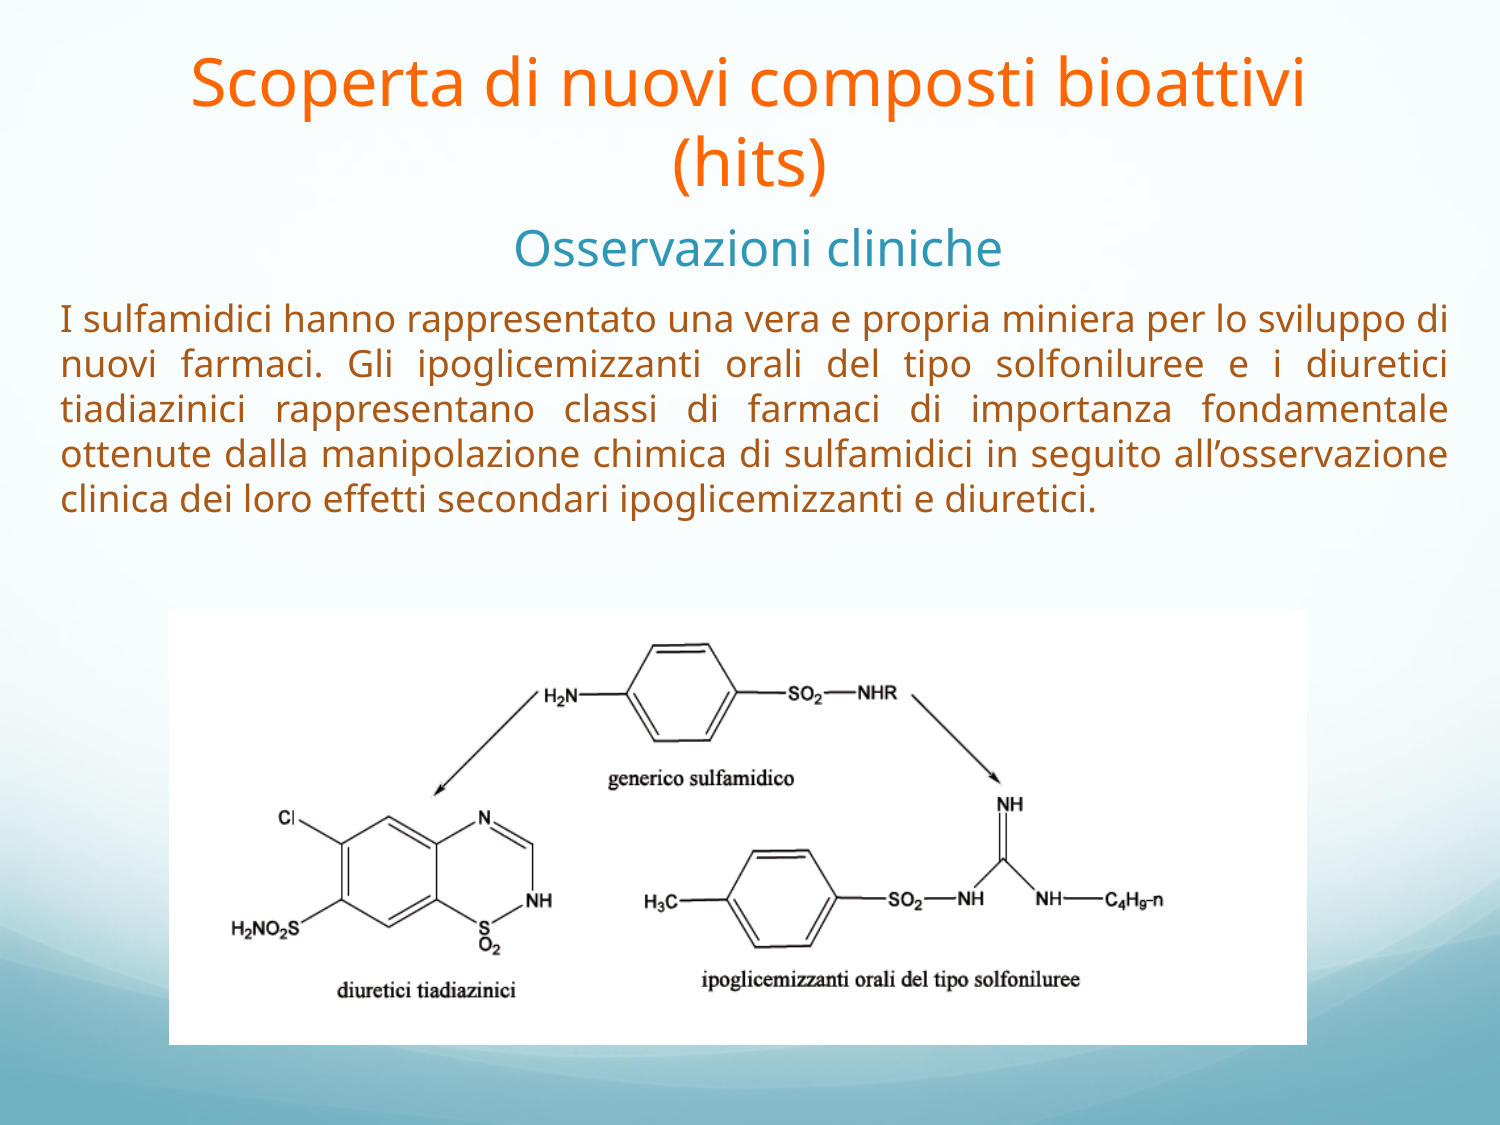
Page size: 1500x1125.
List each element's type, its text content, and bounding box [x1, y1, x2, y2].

title Scoperta di nuovi composti bioattivi (hits) Osservazioni cliniche [112, 99, 1388, 287]
picture [168, 610, 1307, 1046]
text_box I sulfamidici hanno rappresentato una vera e propria miniera per lo sviluppo di nuovi farmaci. Gli ipoglicemizzanti orali del tipo solfoniluree e i diuretici tiadiazinici rappresentano classi di farmaci di importanza fondamentale ottenute dalla manipolazione chimica di sulfamidici in seguito all’osservazione clinica dei loro effetti secondari ipoglicemizzanti e diuretici. [45, 287, 1466, 528]
